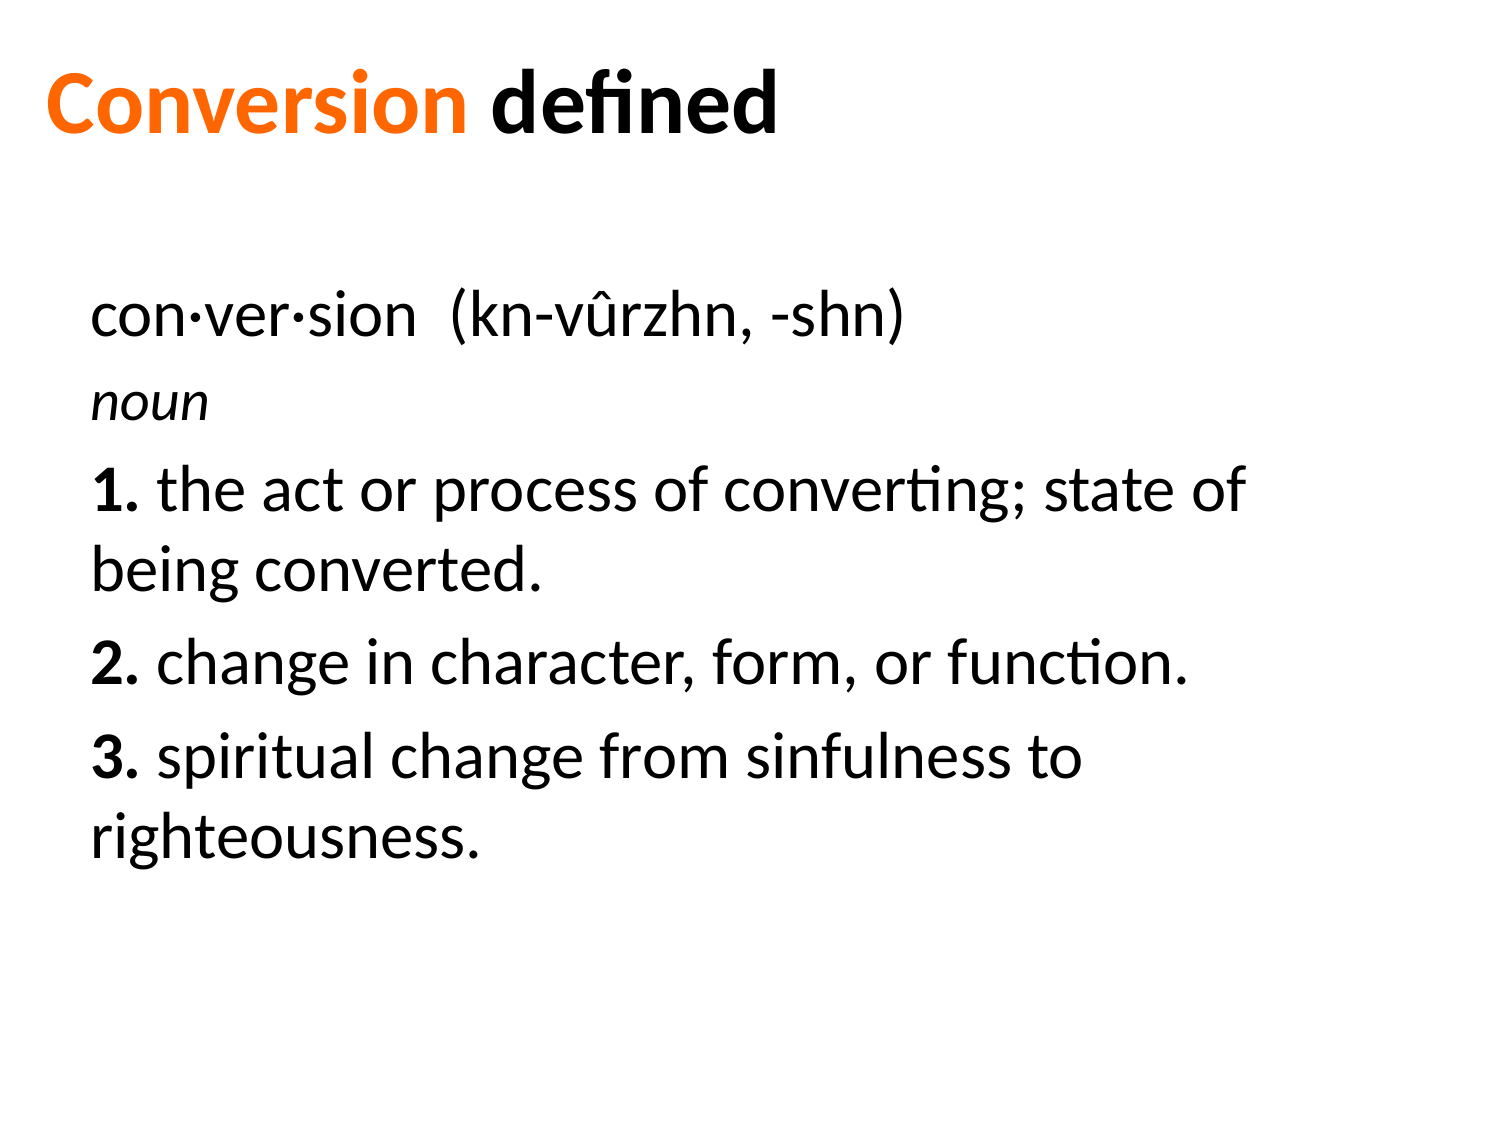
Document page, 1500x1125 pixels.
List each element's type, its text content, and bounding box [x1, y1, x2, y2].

title Conversion defined [31, 27, 1382, 168]
list con·ver·sion (kn-vûrzhn, -shn) noun 1. the act or process of converting; state of being converted. 2. change in character, form, or function. 3. spiritual change from sinfulness to righteousness. [75, 262, 1425, 1005]
